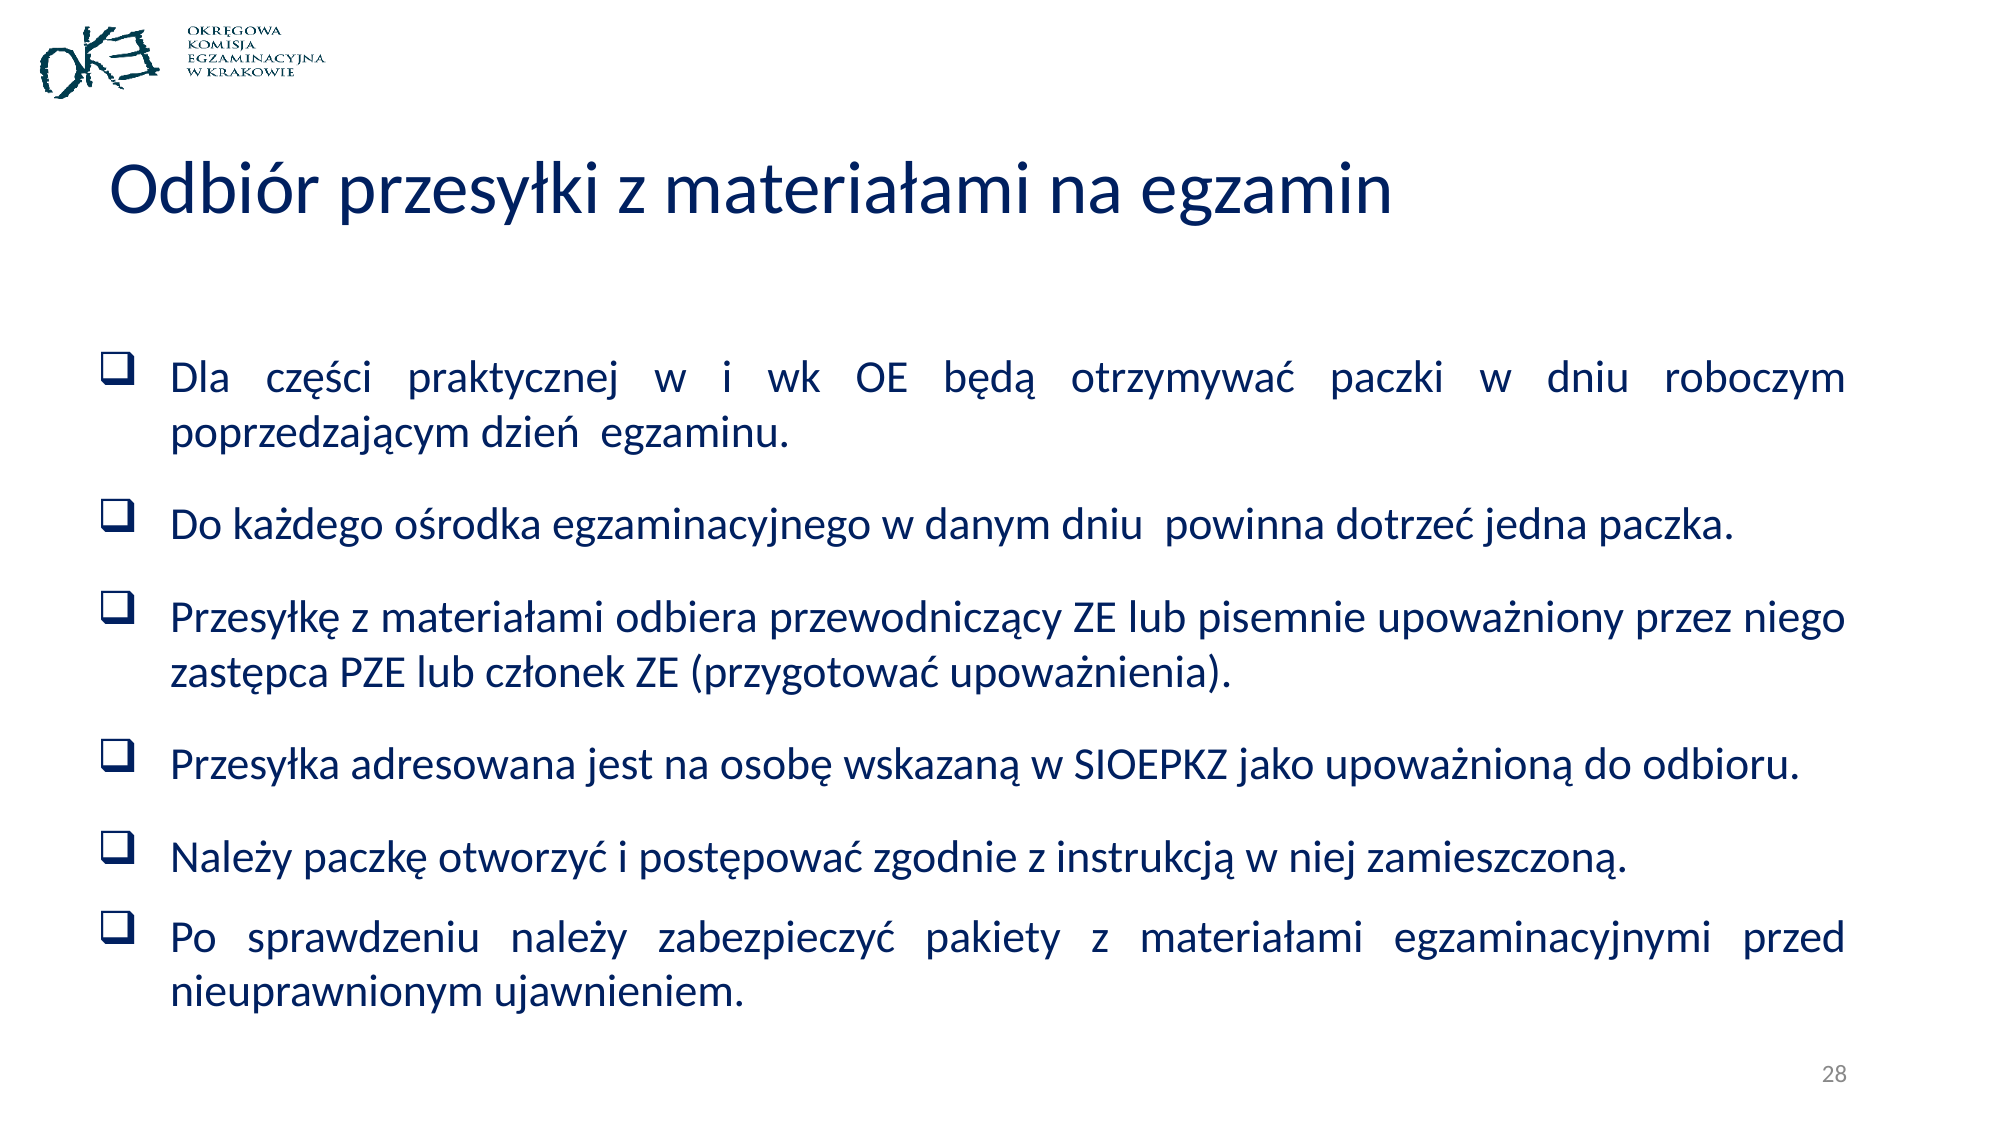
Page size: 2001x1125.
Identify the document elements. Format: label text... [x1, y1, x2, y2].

picture [65, 65, 108, 99]
picture [38, 22, 332, 99]
title Odbiór przesyłki z materiałami na egzamin [94, 80, 1820, 299]
list Dla części praktycznej w i wk OE będą otrzymywać paczki w dniu roboczym poprzedzającym dzień egzaminu. Do każdego ośrodka egzaminacyjnego w danym dniu powinna dotrzeć jedna paczka. Przesyłkę z materiałami odbiera przewodniczący ZE lub pisemnie upoważniony przez niego zastępca PZE lub członek ZE (przygotować upoważnienia). Przesyłka adresowana jest na osobę wskazaną w SIOEPKZ jako upoważnioną do odbioru. Należy paczkę otworzyć i postępować zgodnie z instrukcją w niej zamieszczoną. Po sprawdzeniu należy zabezpieczyć pakiety z materiałami egzaminacyjnymi przed nieuprawnionym ujawnieniem. [82, 339, 1863, 1044]
slide_number 28 [1412, 1042, 1863, 1103]
